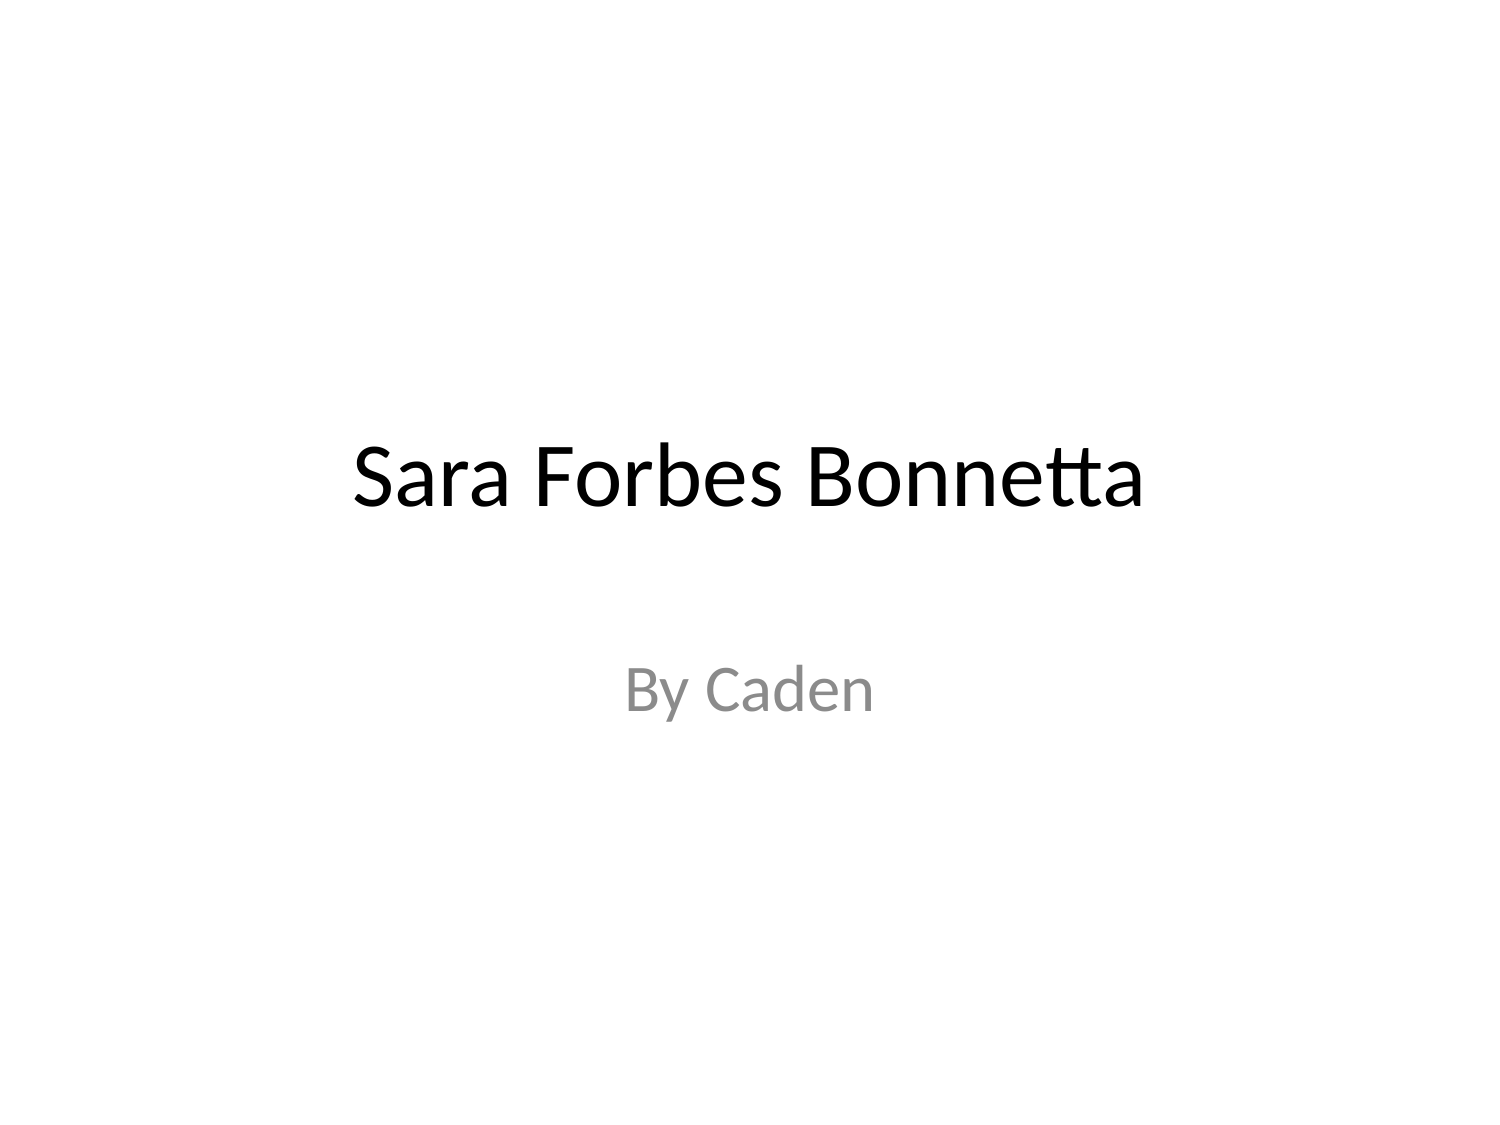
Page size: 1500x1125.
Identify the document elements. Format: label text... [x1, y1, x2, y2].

title Sara Forbes Bonnetta [112, 349, 1388, 591]
subtitle By Caden [225, 637, 1275, 925]
